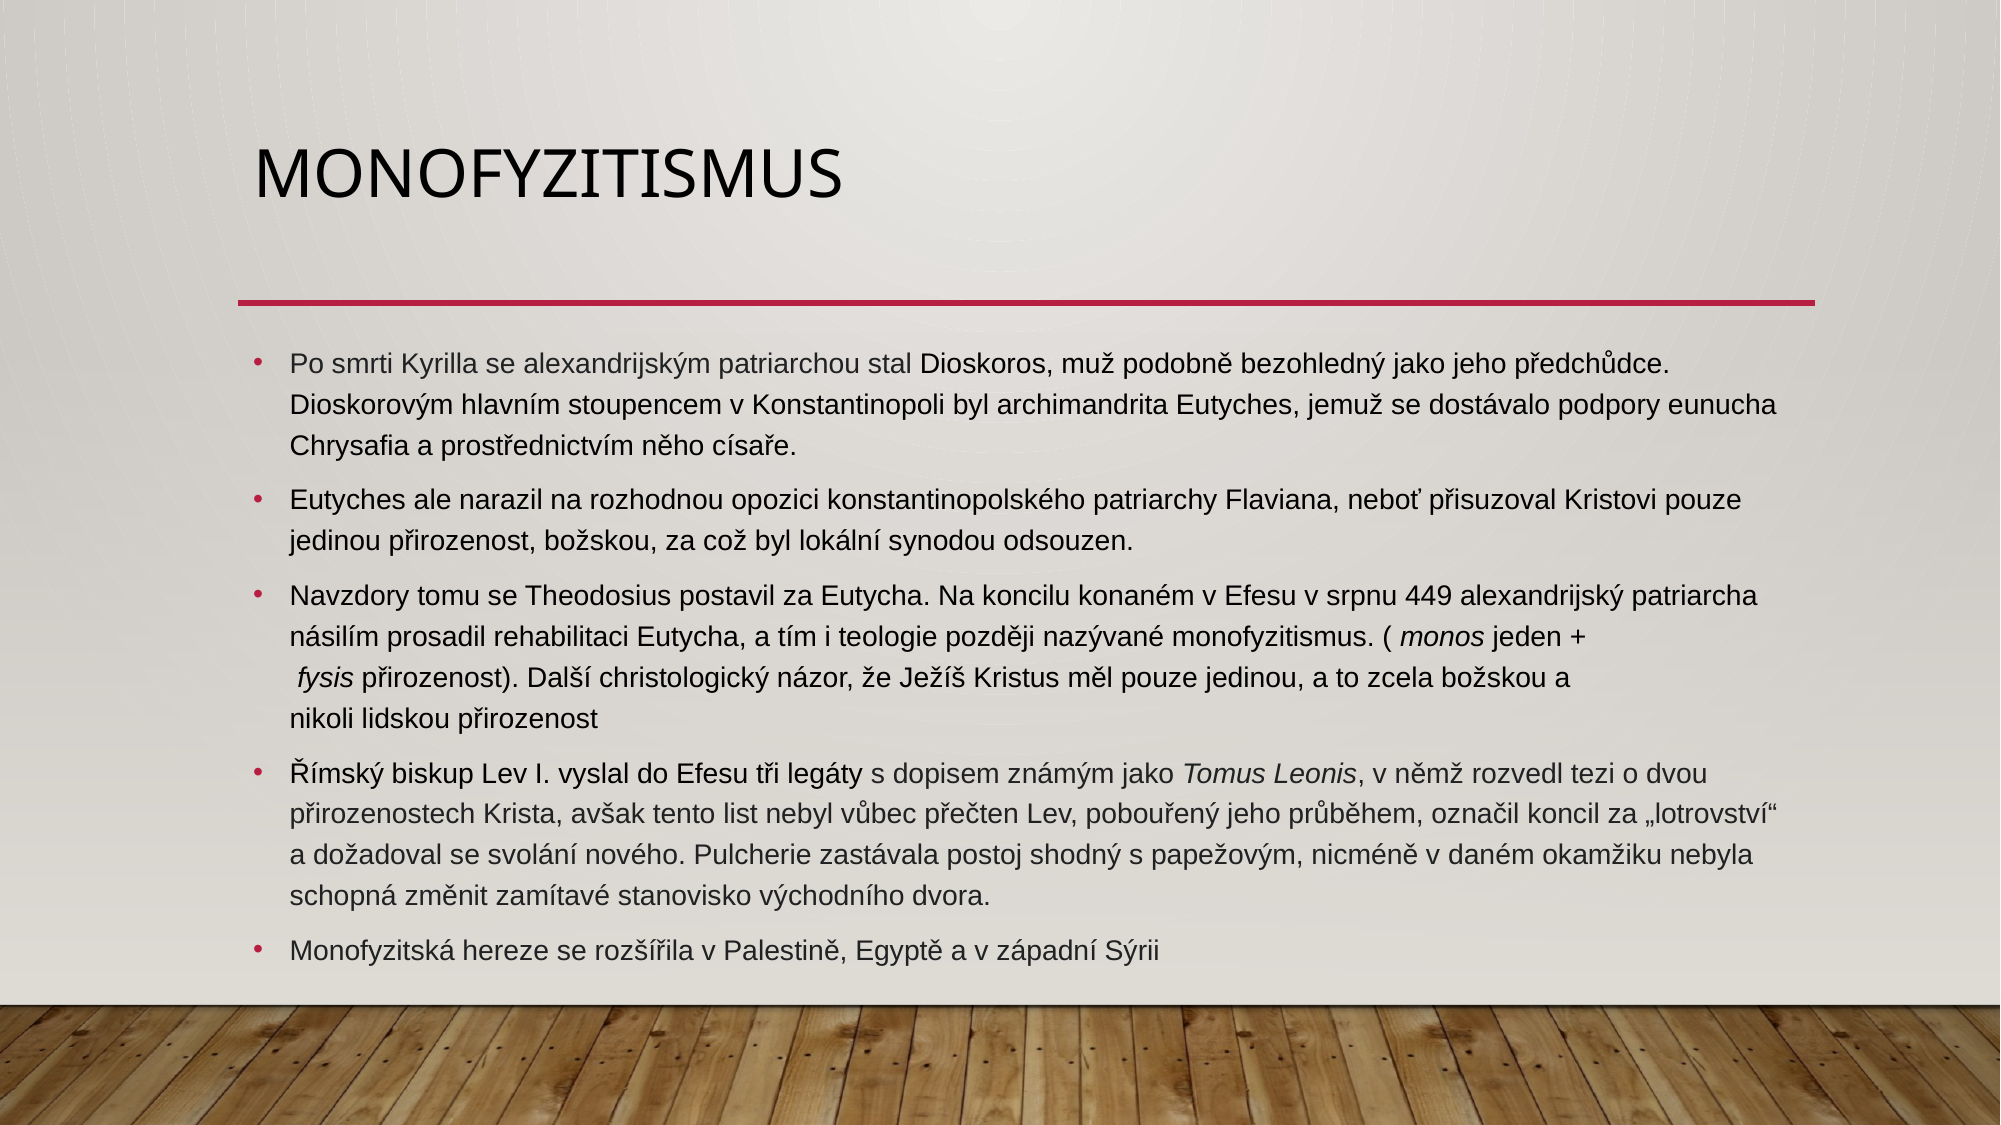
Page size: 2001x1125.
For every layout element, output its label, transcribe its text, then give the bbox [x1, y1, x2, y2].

list Po smrti Kyrilla se alexandrijským patriarchou stal Dioskoros, muž podobně bezohledný jako jeho předchůdce. Dioskorovým hlavním stoupencem v Konstantinopoli byl archimandrita Eutyches, jemuž se dostávalo podpory eunucha Chrysafia a prostřednictvím něho císaře. Eutyches ale narazil na rozhodnou opozici konstantinopolského patriarchy Flaviana, neboť přisuzoval Kristovi pouze jedinou přirozenost, božskou, za což byl lokální synodou odsouzen. Navzdory tomu se Theodosius postavil za Eutycha. Na koncilu konaném v Efesu v srpnu 449 alexandrijský patriarcha násilím prosadil rehabilitaci Eutycha, a tím i teologie později nazývané monofyzitismus. ( monos jeden + fysis přirozenost). Další christologický názor, že Ježíš Kristus měl pouze jedinou, a to zcela božskou a nikoli lidskou přirozenost Římský biskup Lev I. vyslal do Efesu tři legáty s dopisem známým jako Tomus Leonis, v němž rozvedl tezi o dvou přirozenostech Krista, avšak tento list nebyl vůbec přečten Lev, pobouřený jeho průběhem, označil koncil za „lotrovství“ a dožadoval se svolání nového. Pulcherie zastávala postoj shodný s papežovým, nicméně v daném okamžiku nebyla schopná změnit zamítavé stanovisko východního dvora. Monofyzitská hereze se rozšířila v Palestině, Egyptě a v západní Sýrii [238, 330, 1814, 980]
picture [0, 1005, 2000, 1125]
title MONOFYZITISMUS [238, 131, 1814, 305]
